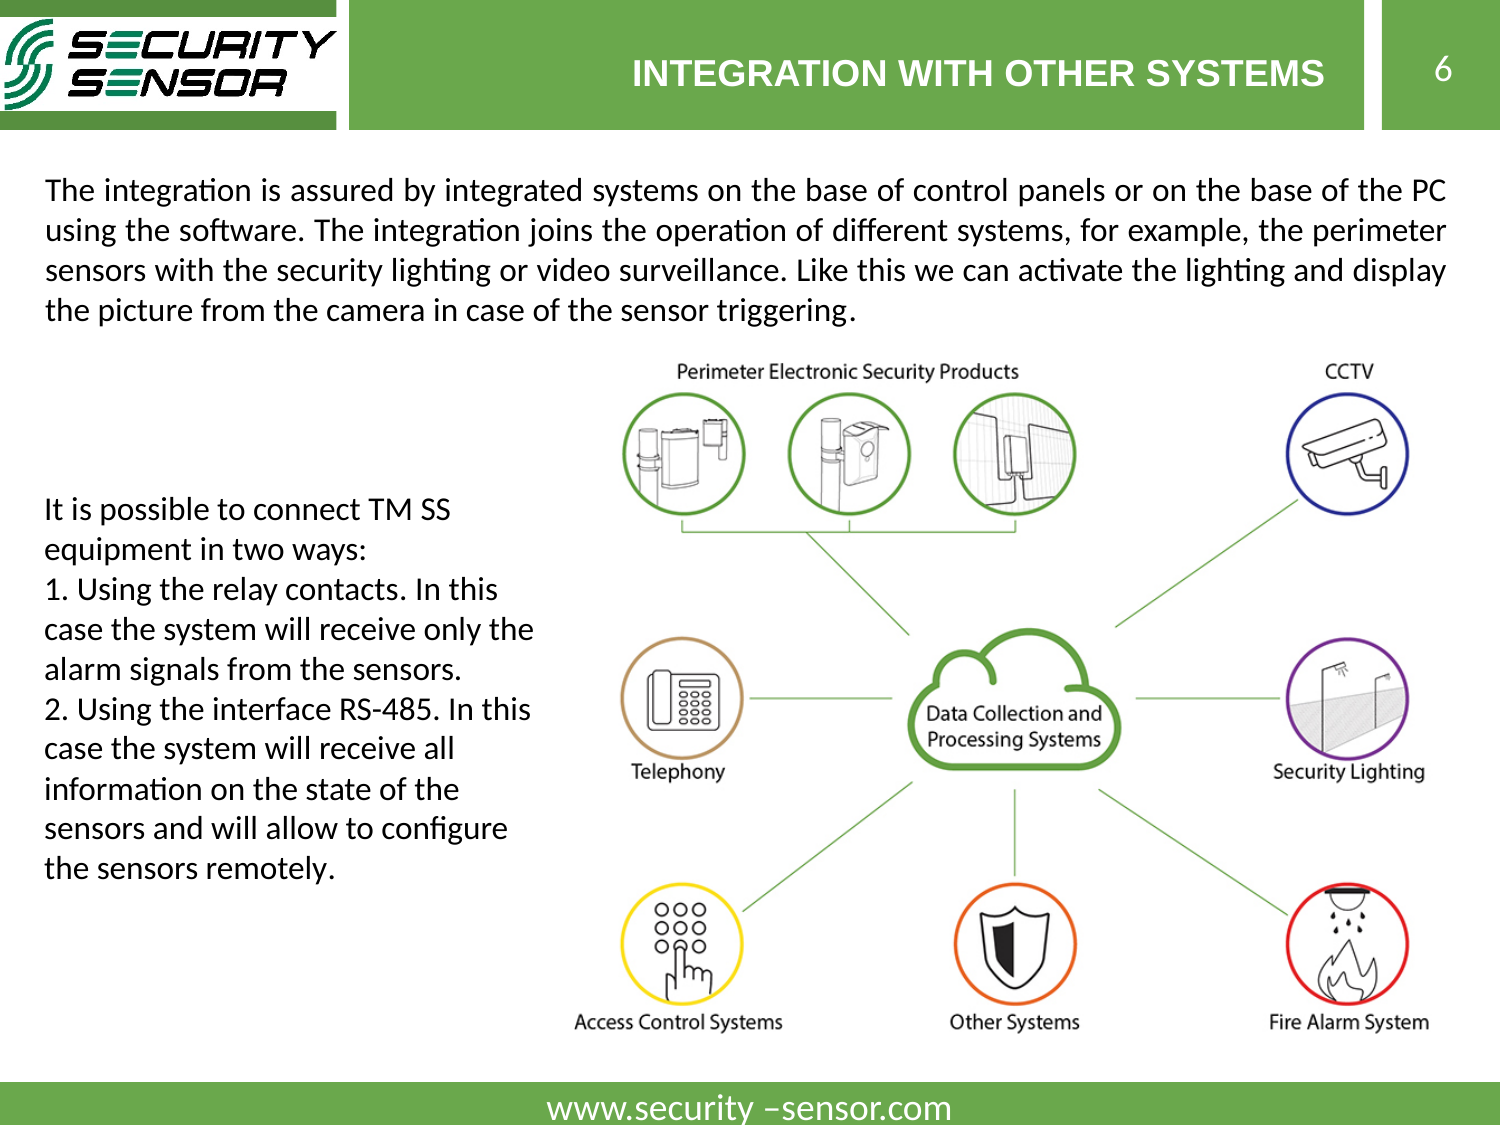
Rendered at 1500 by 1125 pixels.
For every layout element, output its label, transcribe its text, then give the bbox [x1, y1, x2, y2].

text_box [347, 0, 1366, 132]
text_box INTEGRATION WITH OTHER SYSTEMS [584, 41, 1341, 101]
text_box [1380, 0, 1500, 132]
picture [0, 17, 337, 112]
text_box www.security –sensor.com [0, 1080, 1500, 1125]
text_box The integration is assured by integrated systems on the base of control panels or on the base of the PC using the software. The integration joins the operation of different systems, for example, the perimeter sensors with the security lighting or video surveillance. Like this we can activate the lighting and display the picture from the camera in case of the sensor triggering. [30, 160, 1464, 338]
text_box [0, 0, 339, 19]
text_box 6 [1419, 36, 1468, 96]
picture [573, 361, 1468, 1036]
text_box It is possible to connect TM SS equipment in two ways: 1. Using the relay contacts. In this case the system will receive only the alarm signals from the sensors. 2. Using the interface RS-485. In this case the system will receive all information on the state of the sensors and will allow to configure the sensors remotely. [29, 479, 561, 906]
text_box [0, 117, 339, 132]
